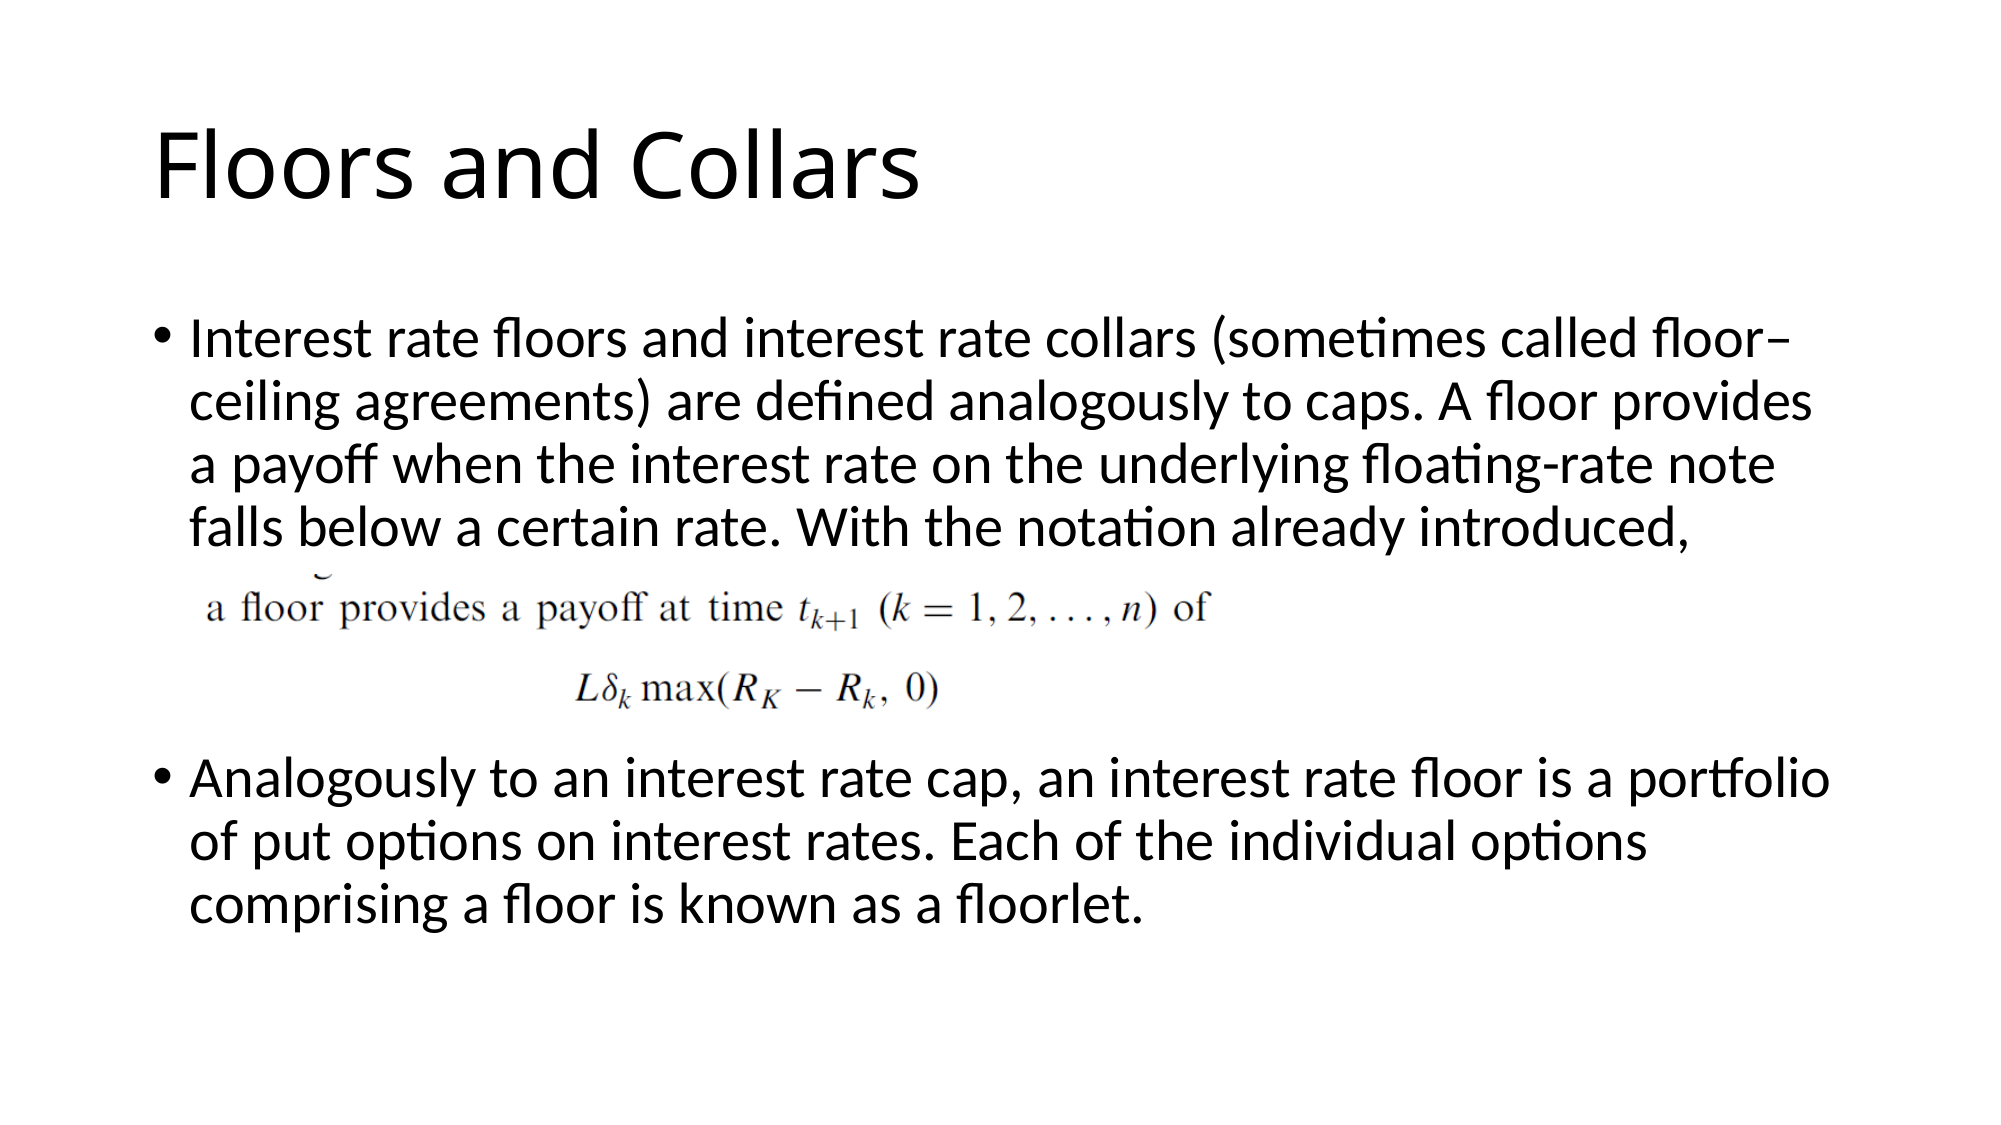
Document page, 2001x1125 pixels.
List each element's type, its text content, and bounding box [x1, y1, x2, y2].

title Floors and Collars [137, 59, 1863, 278]
list Interest rate floors and interest rate collars (sometimes called floor–ceiling agreements) are defined analogously to caps. A floor provides a payoff when the interest rate on the underlying floating-rate note falls below a certain rate. With the notation already introduced, Analogously to an interest rate cap, an interest rate floor is a portfolio of put options on interest rates. Each of the individual options comprising a floor is known as a floorlet. [137, 299, 1863, 1014]
picture [195, 574, 1381, 730]
